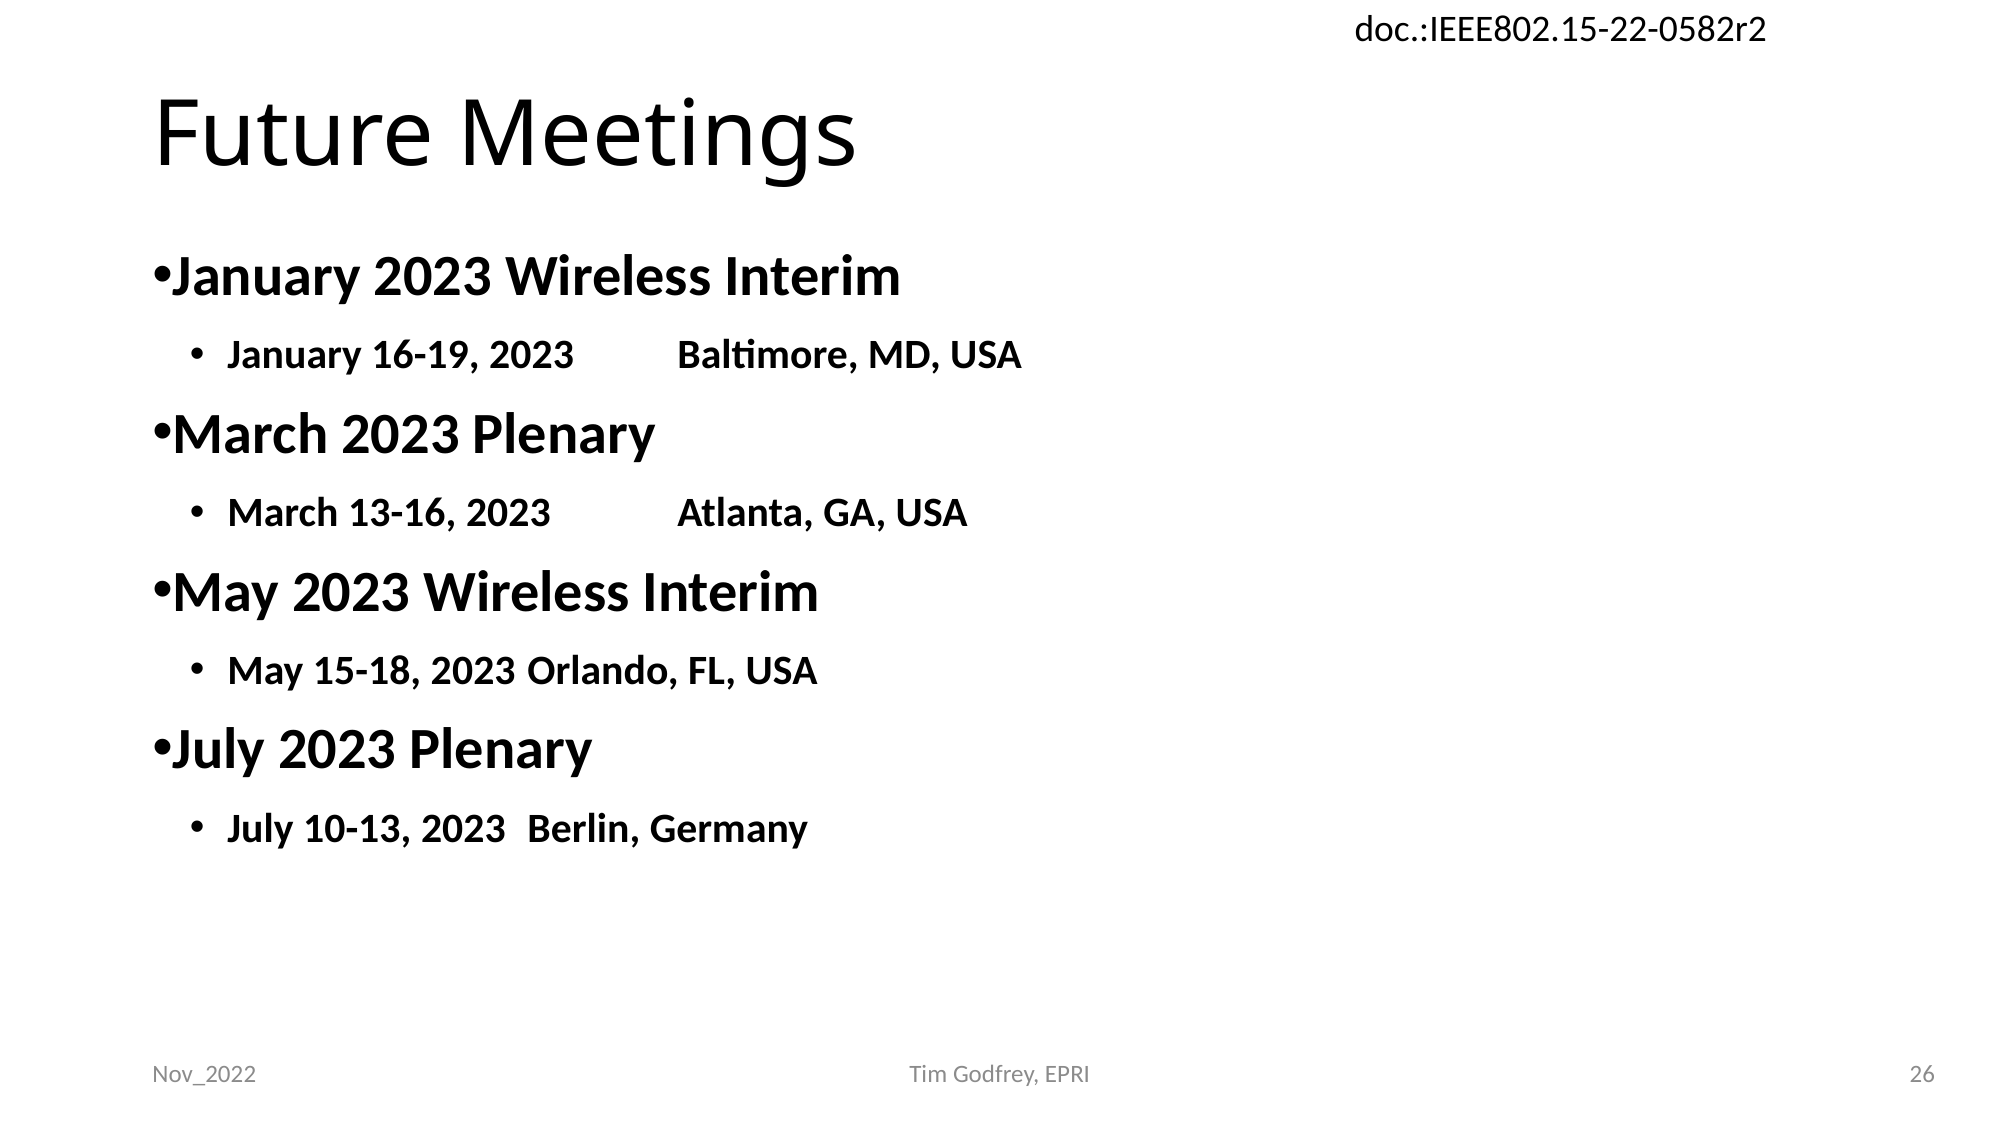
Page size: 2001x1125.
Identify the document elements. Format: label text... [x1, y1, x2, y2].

slide_number 26 [1462, 1042, 1950, 1103]
title Future Meetings [137, 59, 1863, 213]
list January 2023 Wireless Interim January 16-19, 2023 Baltimore, MD, USA March 2023 Plenary March 13-16, 2023 Atlanta, GA, USA May 2023 Wireless Interim May 15-18, 2023 Orlando, FL, USA July 2023 Plenary July 10-13, 2023 Berlin, Germany [137, 237, 1863, 1014]
slide_number Nov_2022 [137, 1042, 588, 1103]
footer Tim Godfrey, EPRI [662, 1042, 1338, 1103]
